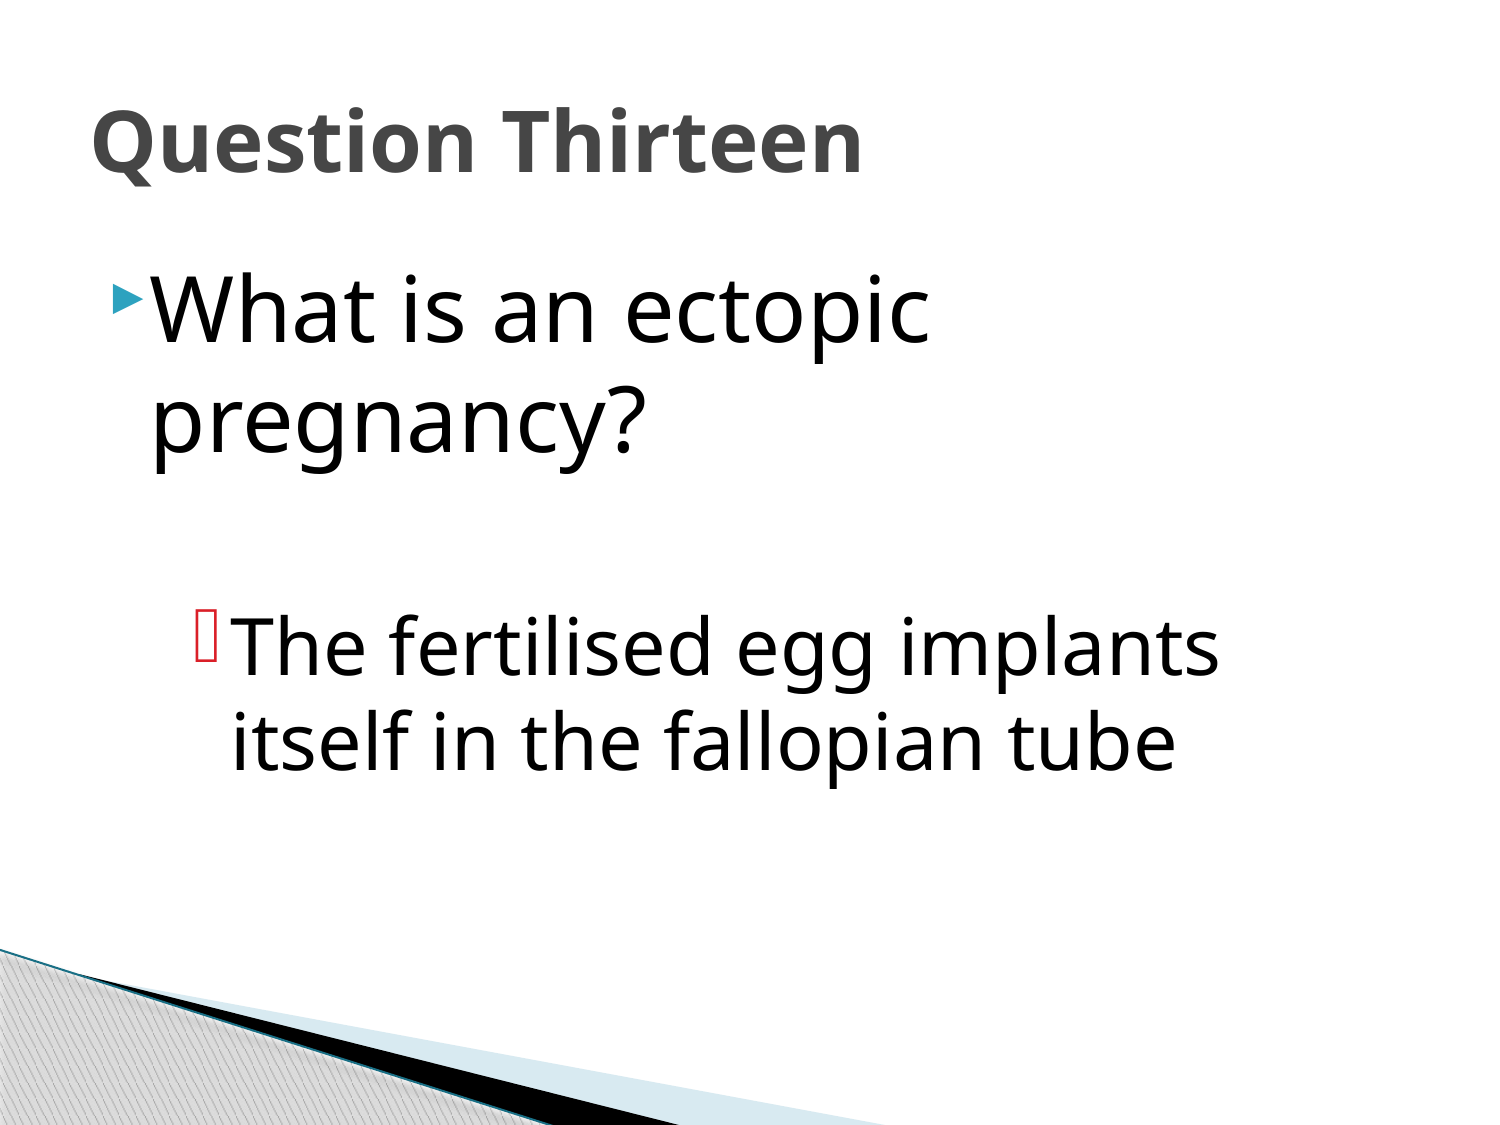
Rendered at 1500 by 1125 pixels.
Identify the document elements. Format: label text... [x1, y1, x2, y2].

list What is an ectopic pregnancy? The fertilised egg implants itself in the fallopian tube [75, 243, 1425, 986]
title Question Thirteen [75, 45, 1425, 233]
